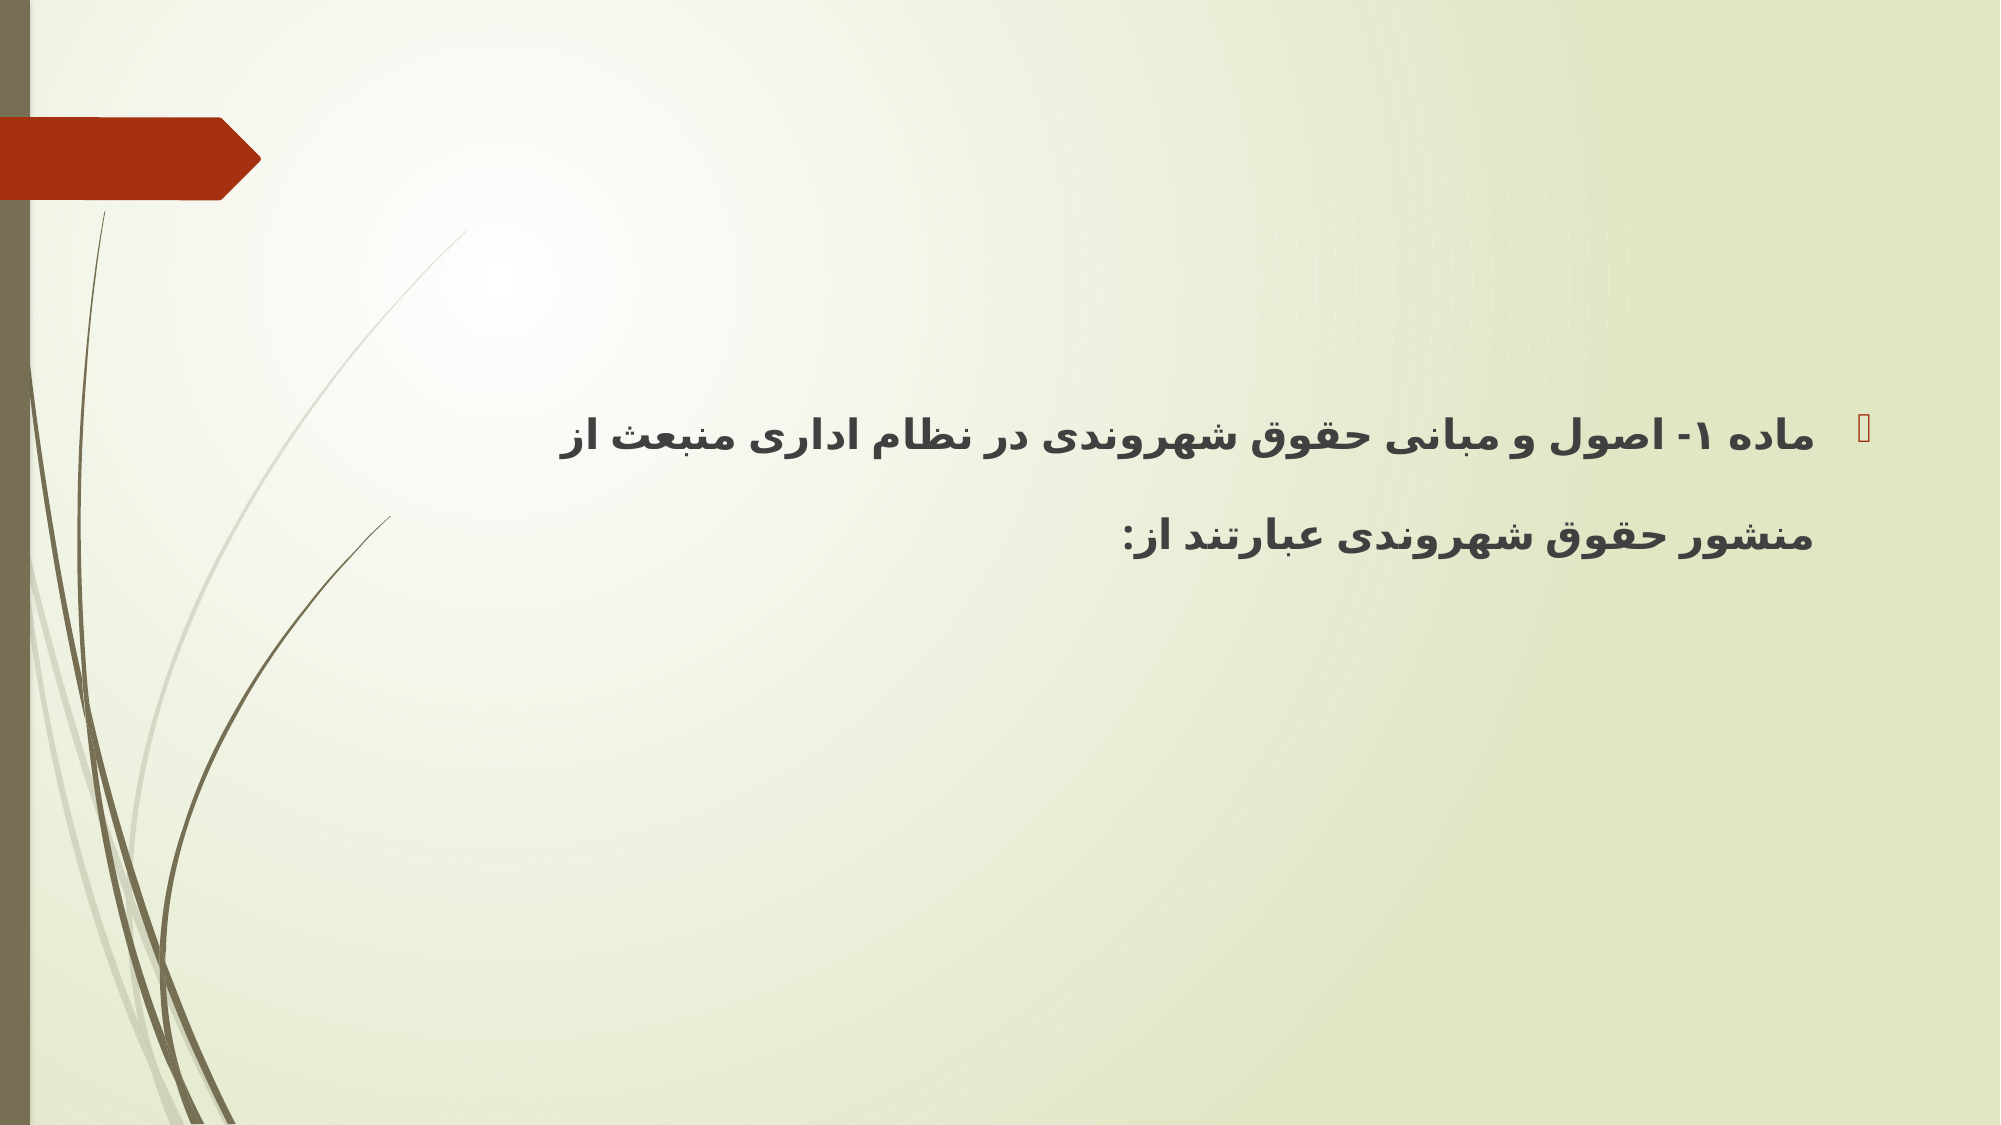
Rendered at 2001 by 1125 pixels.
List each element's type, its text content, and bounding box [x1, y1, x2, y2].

list ماده ١- اصول و مبانی حقوق شهروندی در نظام اداری منبعث از منشور حقوق شهروندی عبارتند از: [424, 350, 1888, 970]
